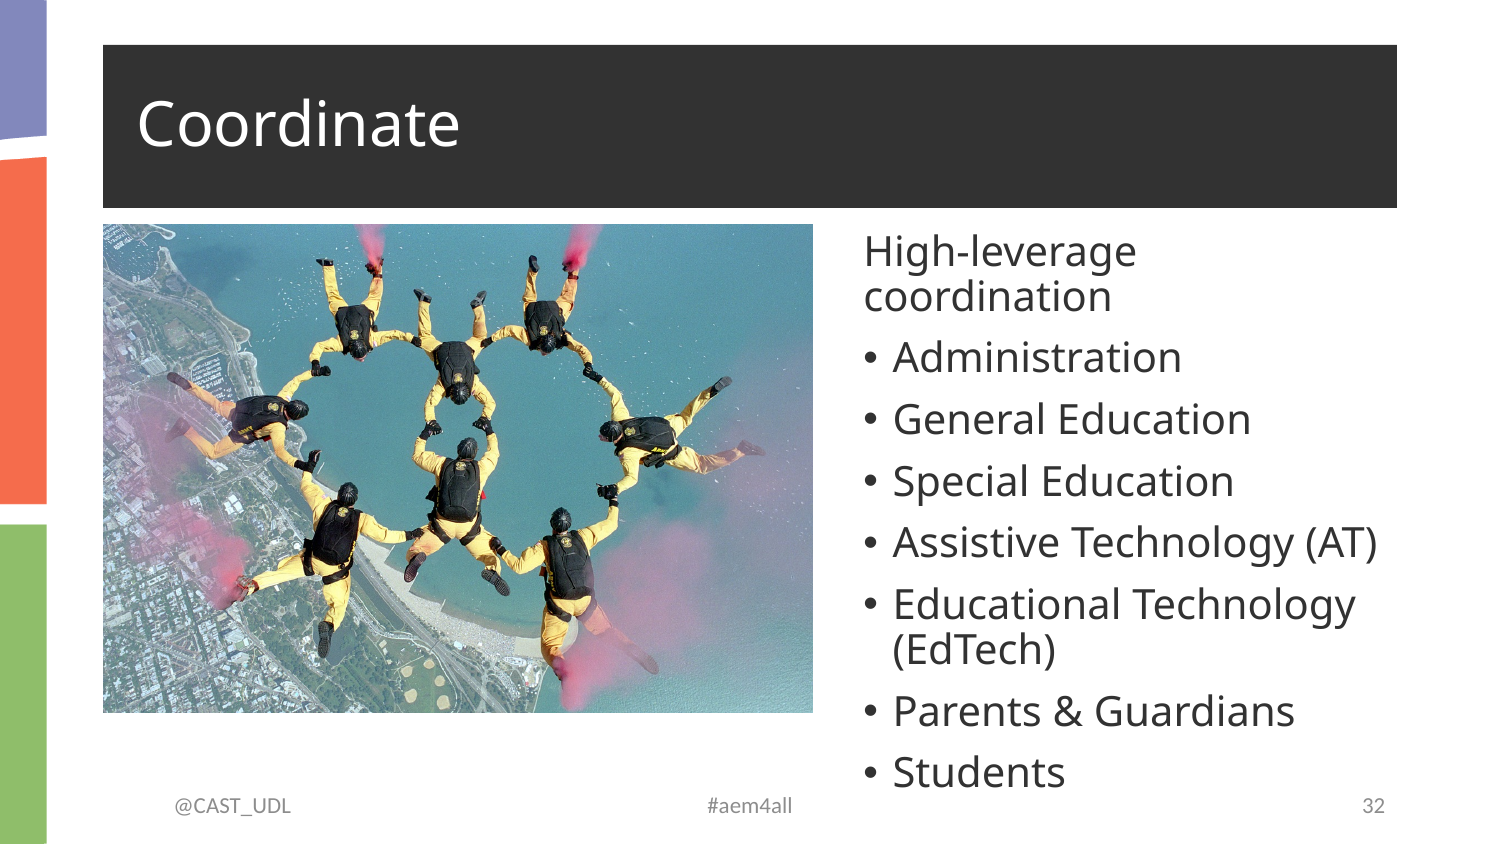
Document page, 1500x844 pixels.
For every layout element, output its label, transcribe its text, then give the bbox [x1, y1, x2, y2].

slide_number ‹#› [1059, 782, 1397, 827]
picture [0, 0, 47, 844]
list High-leverage coordination Administration General Education Special Education Assistive Technology (AT) Educational Technology (EdTech) Parents & Guardians Students [852, 224, 1397, 731]
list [102, 224, 814, 713]
footer #aem4all [496, 782, 1004, 827]
slide_number @CAST_UDL [162, 782, 441, 827]
title Coordinate [103, 44, 1397, 208]
